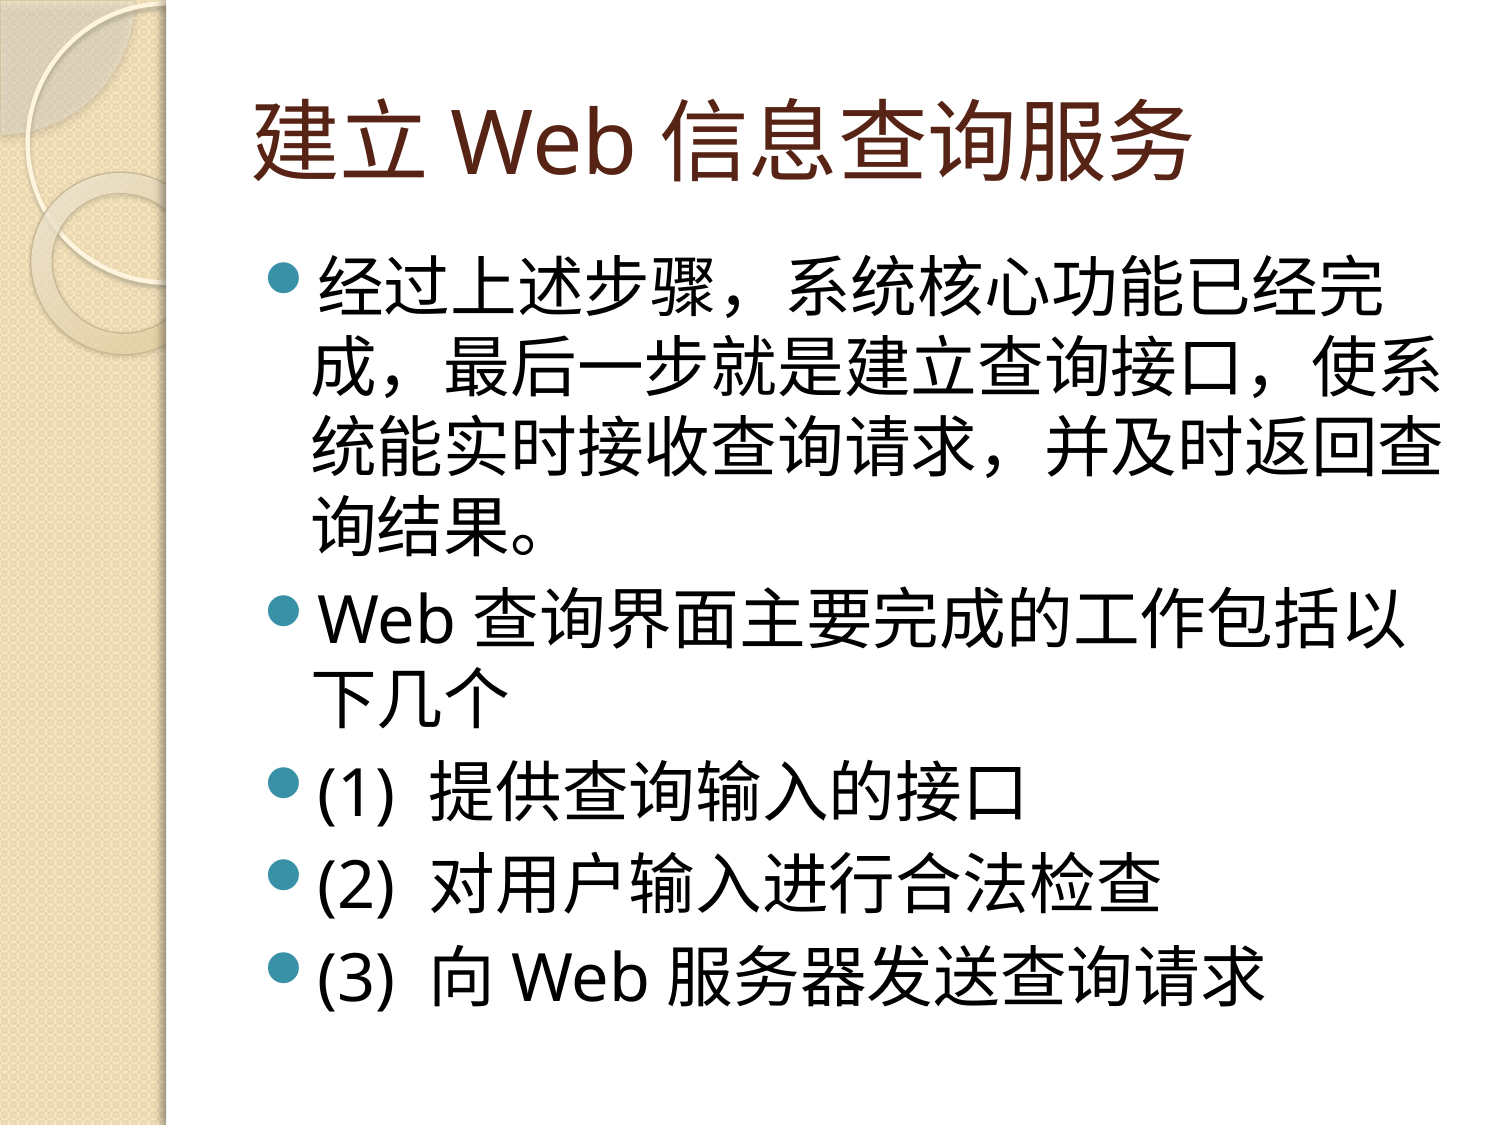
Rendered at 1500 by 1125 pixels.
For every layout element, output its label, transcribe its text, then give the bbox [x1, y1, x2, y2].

title 建立Web信息查询服务 [235, 45, 1466, 233]
list 经过上述步骤，系统核心功能已经完成，最后一步就是建立查询接口，使系统能实时接收查询请求，并及时返回查询结果。 Web查询界面主要完成的工作包括以下几个 (1) 提供查询输入的接口 (2) 对用户输入进行合法检查 (3) 向Web服务器发送查询请求 [235, 237, 1466, 1025]
